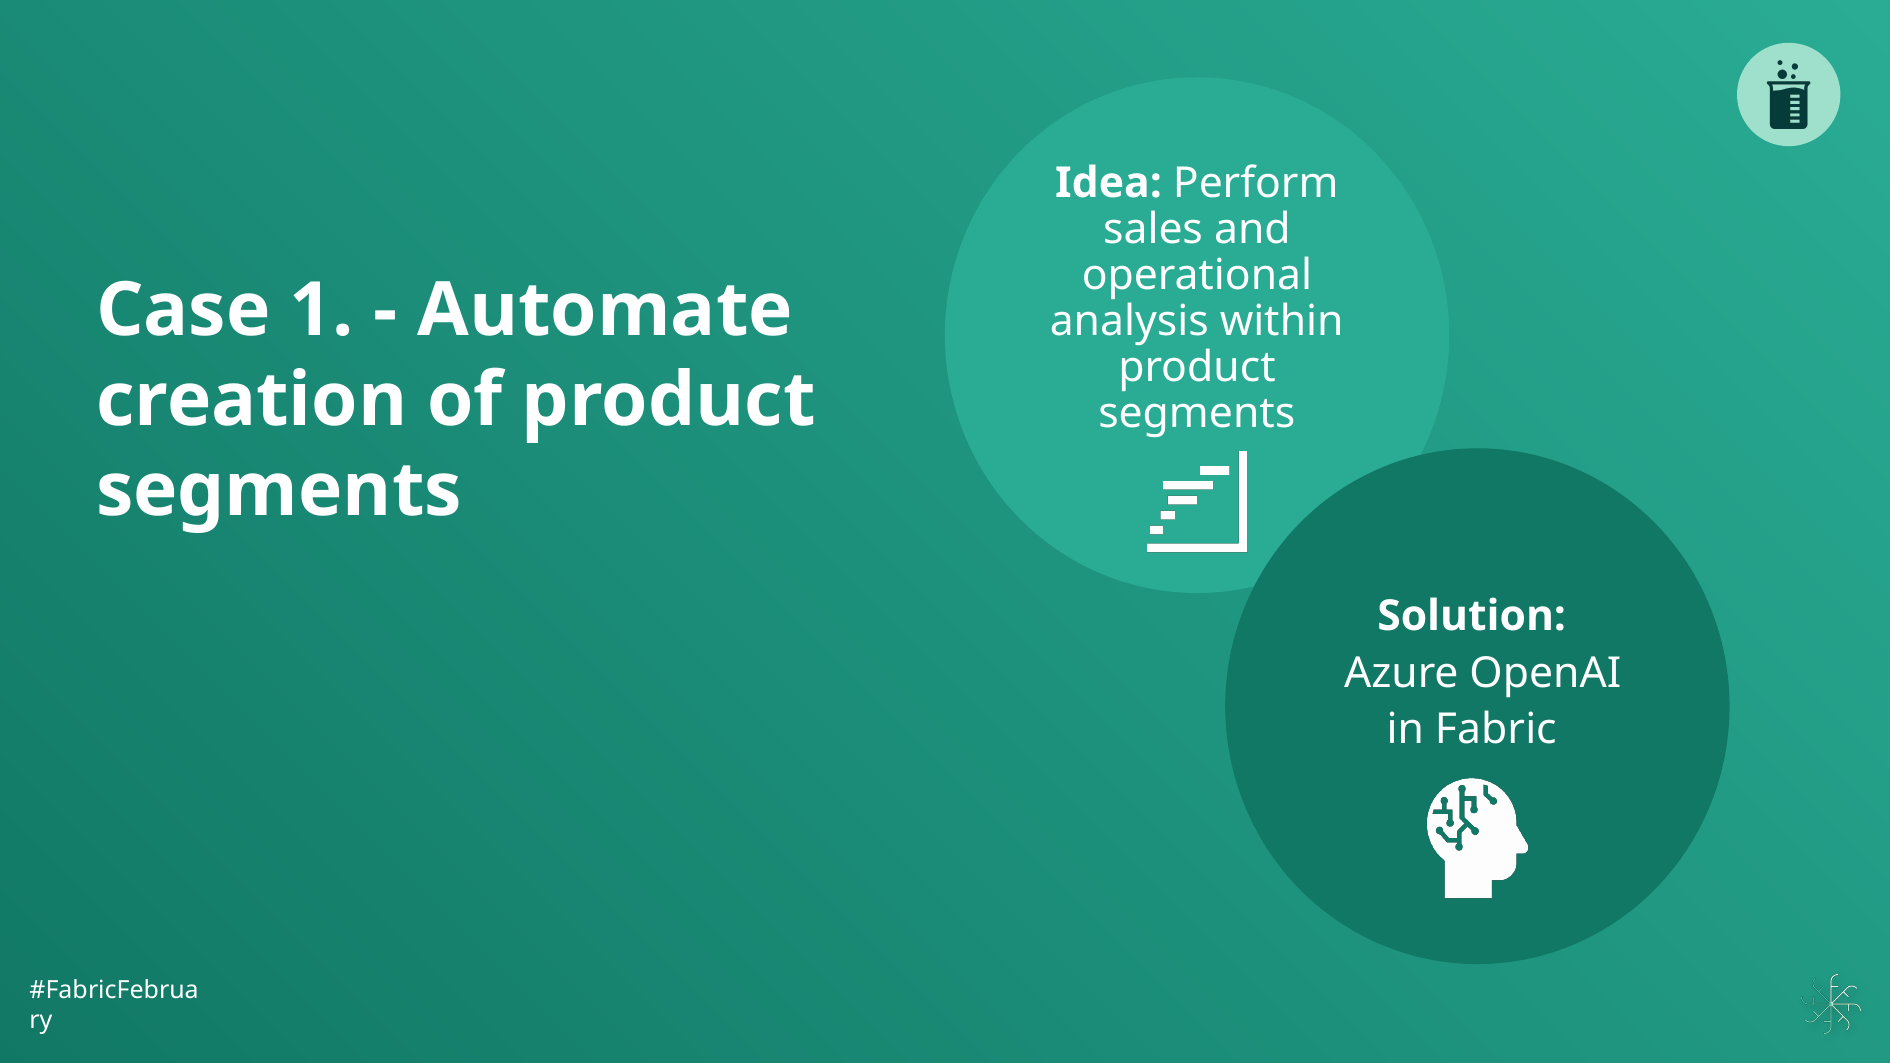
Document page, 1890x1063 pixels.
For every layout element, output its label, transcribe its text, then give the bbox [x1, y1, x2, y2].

picture [1801, 974, 1861, 1034]
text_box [1737, 42, 1841, 147]
picture [1126, 430, 1268, 573]
text_box Idea: Perform sales and operational analysis within product segments [945, 77, 1450, 594]
text_box [851, 76, 1760, 1025]
text_box Solution: Azure OpenAI in Fabric [1225, 448, 1730, 965]
picture [1406, 767, 1549, 910]
text_box Case 1. - Automate creation of product segments [95, 326, 945, 531]
